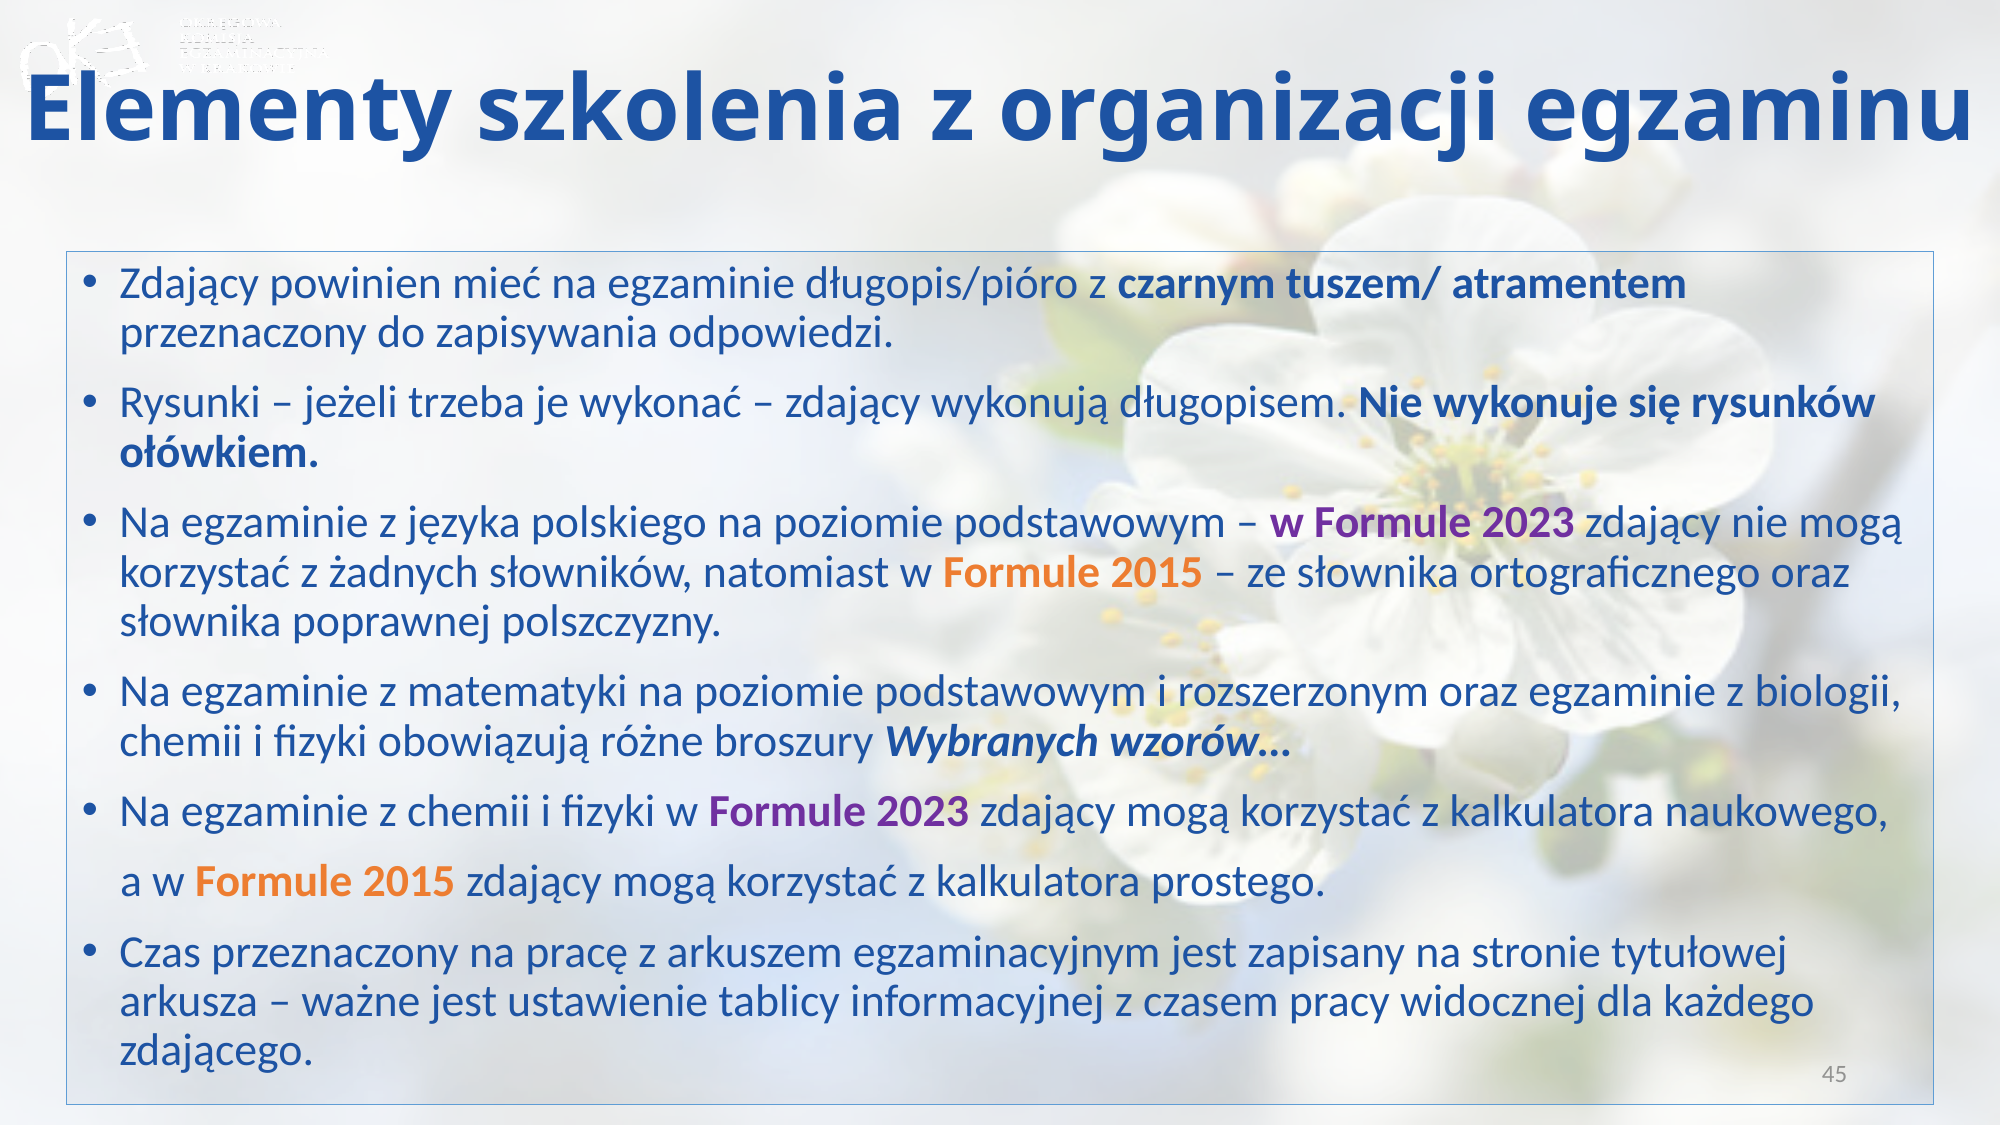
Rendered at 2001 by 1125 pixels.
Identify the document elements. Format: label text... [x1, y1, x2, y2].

title Elementy szkolenia z organizacji egzaminu [0, 0, 2000, 223]
list Zdający powinien mieć na egzaminie długopis/pióro z czarnym tuszem/ atramentem przeznaczony do zapisywania odpowiedzi. Rysunki – jeżeli trzeba je wykonać – zdający wykonują długopisem. Nie wykonuje się rysunków ołówkiem. Na egzaminie z języka polskiego na poziomie podstawowym – w Formule 2023 zdający nie mogą korzystać z żadnych słowników, natomiast w Formule 2015 – ze słownika ortograficznego oraz słownika poprawnej polszczyzny. Na egzaminie z matematyki na poziomie podstawowym i rozszerzonym oraz egzaminie z biologii, chemii i fizyki obowiązują różne broszury Wybranych wzorów… Na egzaminie z chemii i fizyki w Formule 2023 zdający mogą korzystać z kalkulatora naukowego, a w Formule 2015 zdający mogą korzystać z kalkulatora prostego. Czas przeznaczony na pracę z arkuszem egzaminacyjnym jest zapisany na stronie tytułowej arkusza – ważne jest ustawienie tablicy informacyjnej z czasem pracy widocznej dla każdego zdającego. [66, 251, 1934, 1105]
